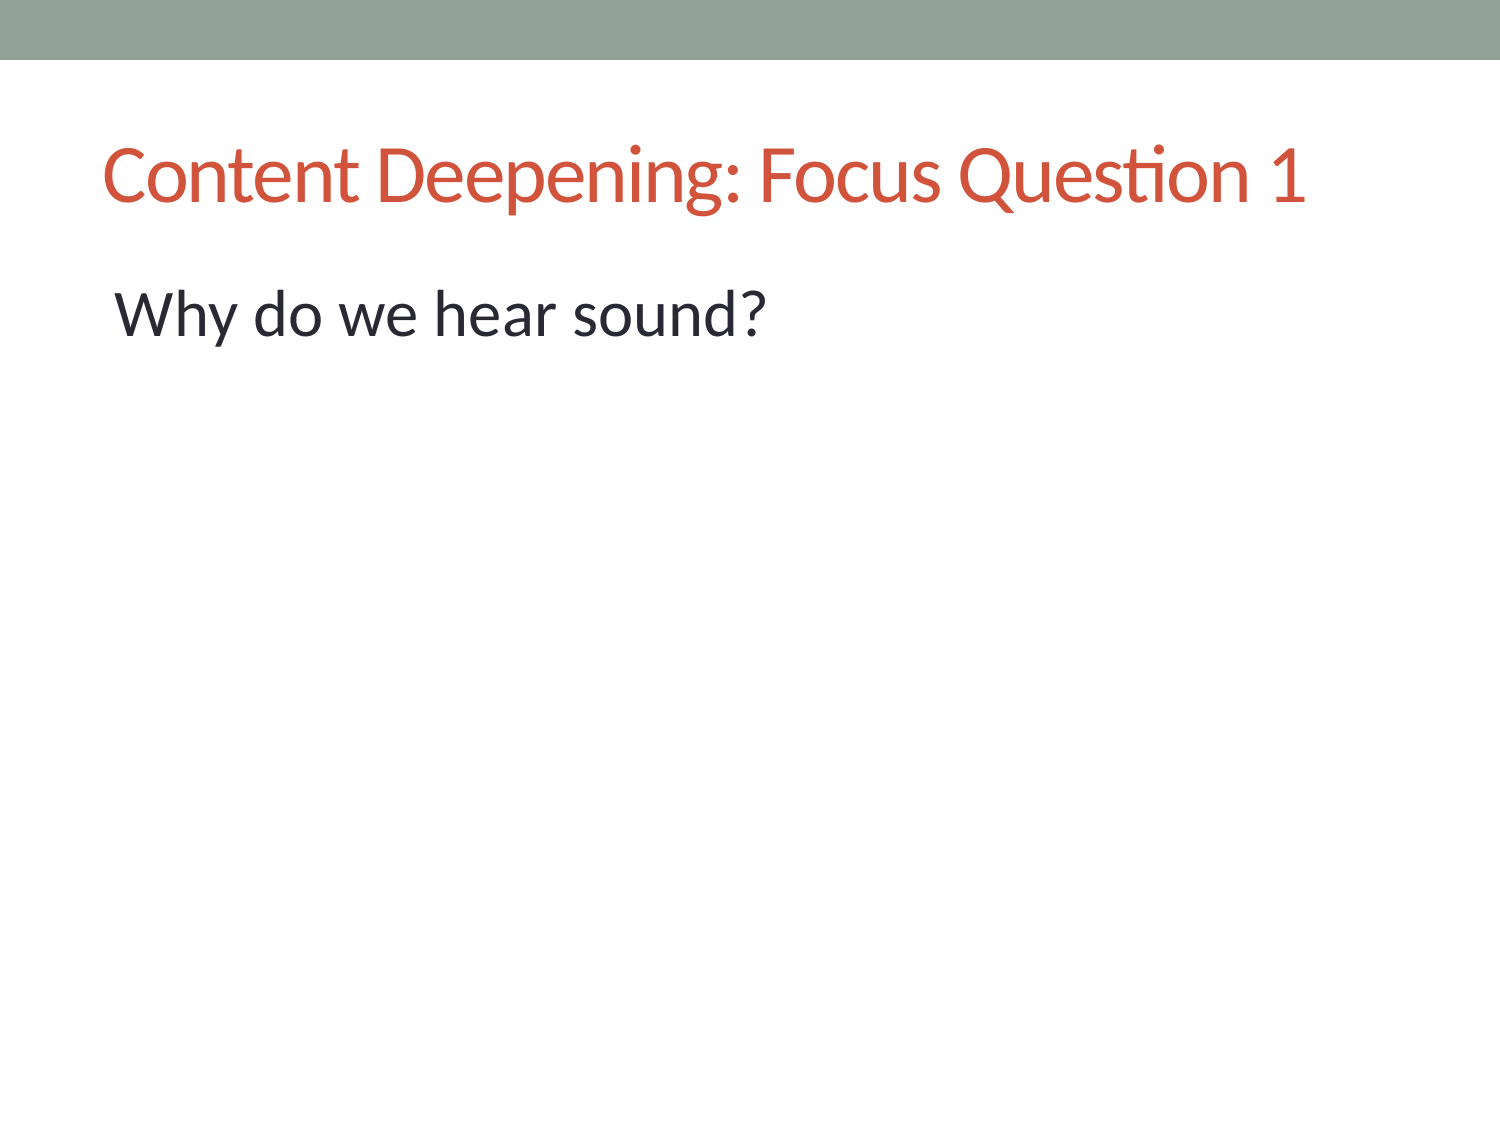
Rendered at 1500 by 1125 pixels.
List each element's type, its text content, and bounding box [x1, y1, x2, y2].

title Content Deepening: Focus Question 1 [87, 87, 1413, 250]
list Why do we hear sound? [99, 262, 1450, 1063]
